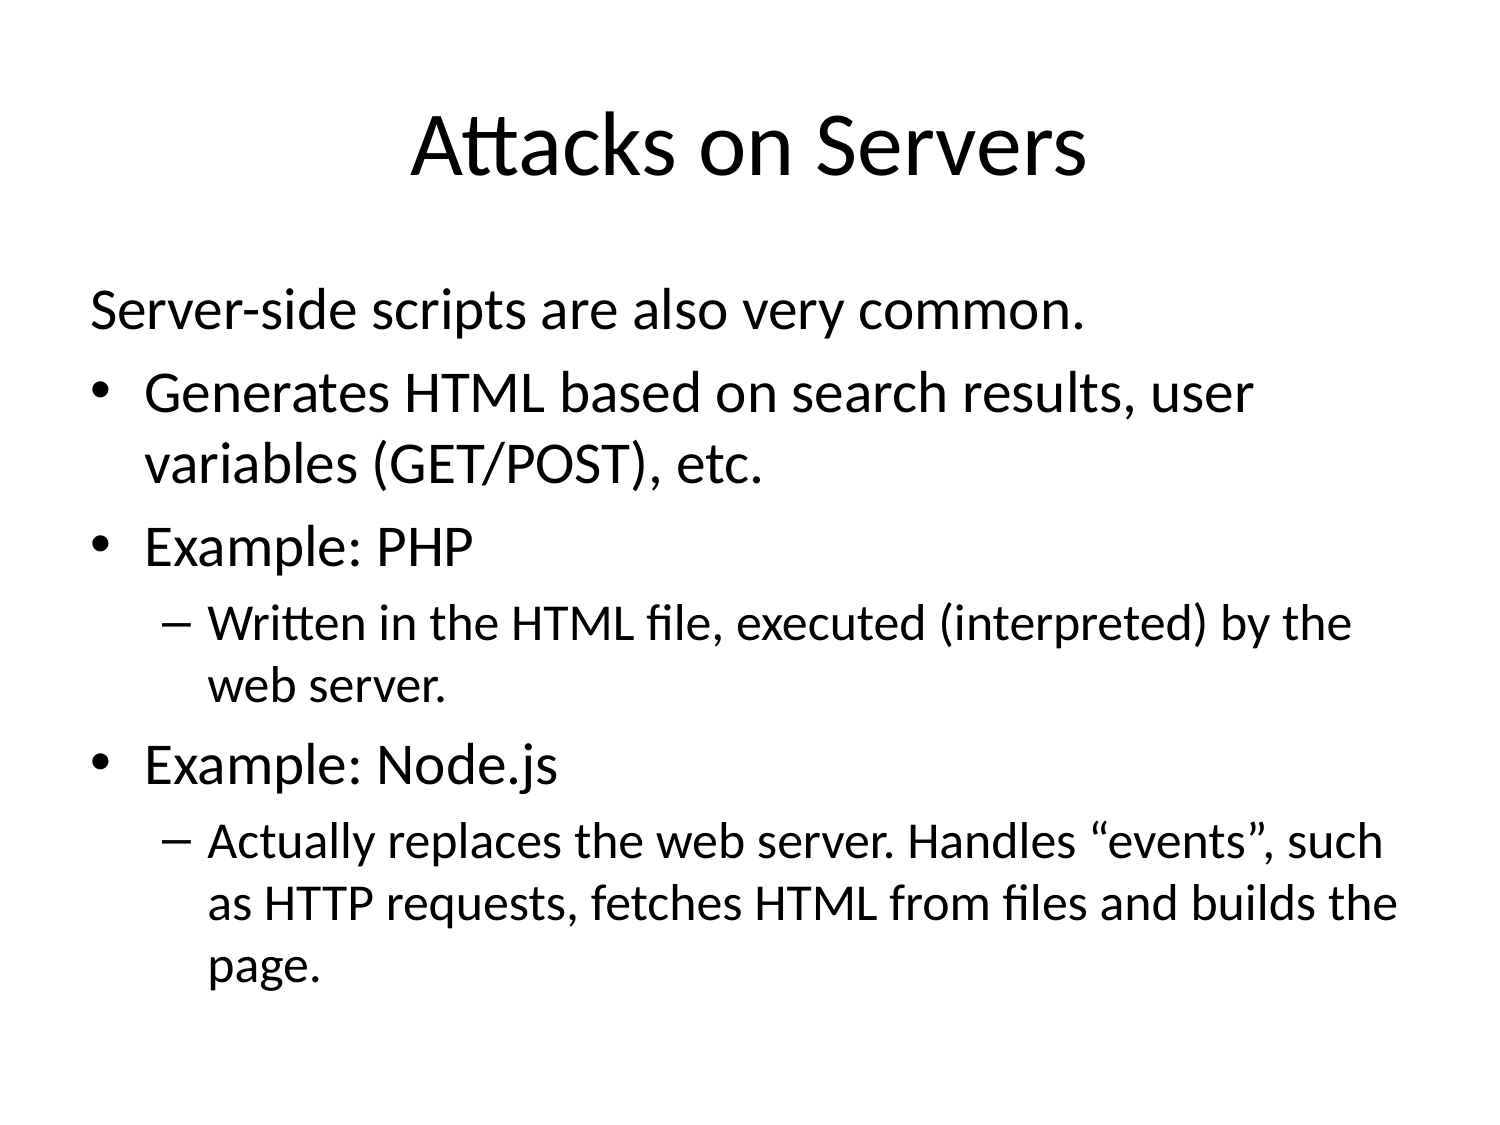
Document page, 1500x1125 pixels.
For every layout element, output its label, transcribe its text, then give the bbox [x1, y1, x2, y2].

title Attacks on Servers [75, 45, 1425, 233]
list Server-side scripts are also very common. Generates HTML based on search results, user variables (GET/POST), etc. Example: PHP Written in the HTML file, executed (interpreted) by the web server. Example: Node.js Actually replaces the web server. Handles “events”, such as HTTP requests, fetches HTML from files and builds the page. [75, 262, 1425, 1005]
